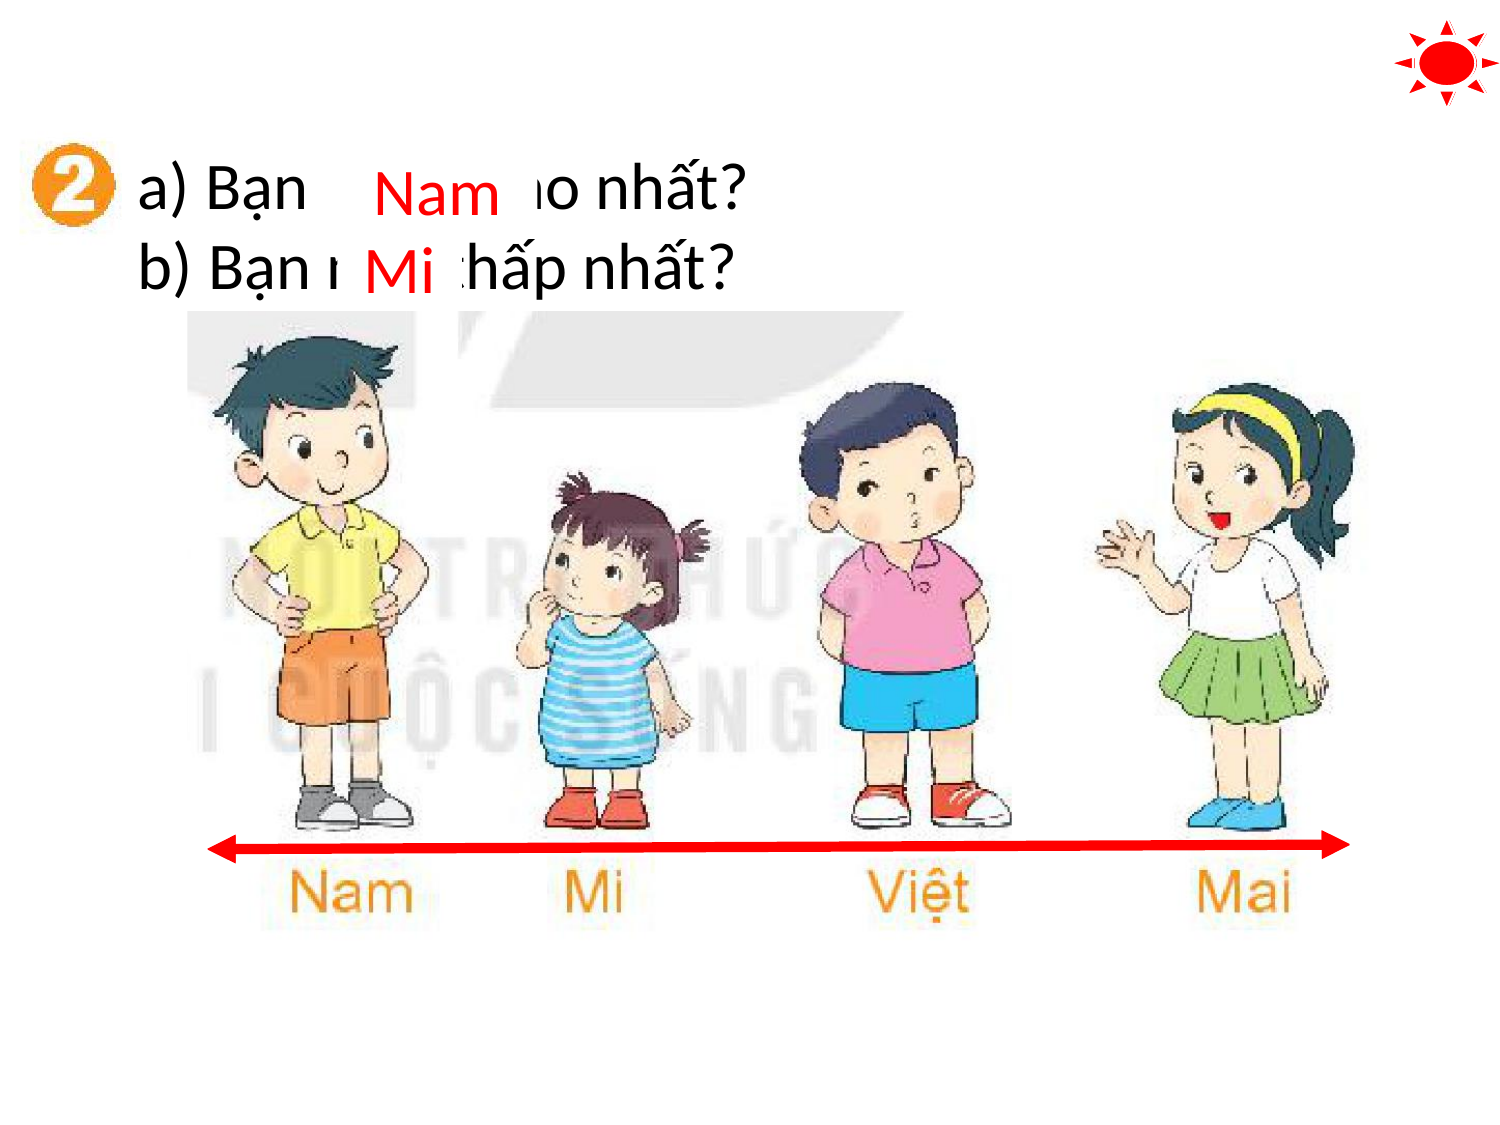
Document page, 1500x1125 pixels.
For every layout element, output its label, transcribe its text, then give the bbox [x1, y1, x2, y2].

text_box [1417, 39, 1477, 88]
text_box [1437, 14, 1457, 37]
text_box [1386, 55, 1414, 72]
text_box [1462, 28, 1490, 51]
text_box [1404, 28, 1431, 51]
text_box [207, 844, 1350, 849]
picture [7, 131, 126, 309]
picture [187, 311, 1380, 943]
text_box Mi [336, 229, 463, 305]
text_box [1404, 76, 1431, 98]
text_box [1479, 55, 1500, 72]
text_box [1462, 76, 1490, 98]
text_box [1437, 89, 1457, 112]
text_box Nam [336, 151, 538, 227]
text_box a) Bạn nào cao nhất? b) Bạn nào thấp nhất? [126, 143, 978, 303]
text_box [1456, 40, 1479, 87]
